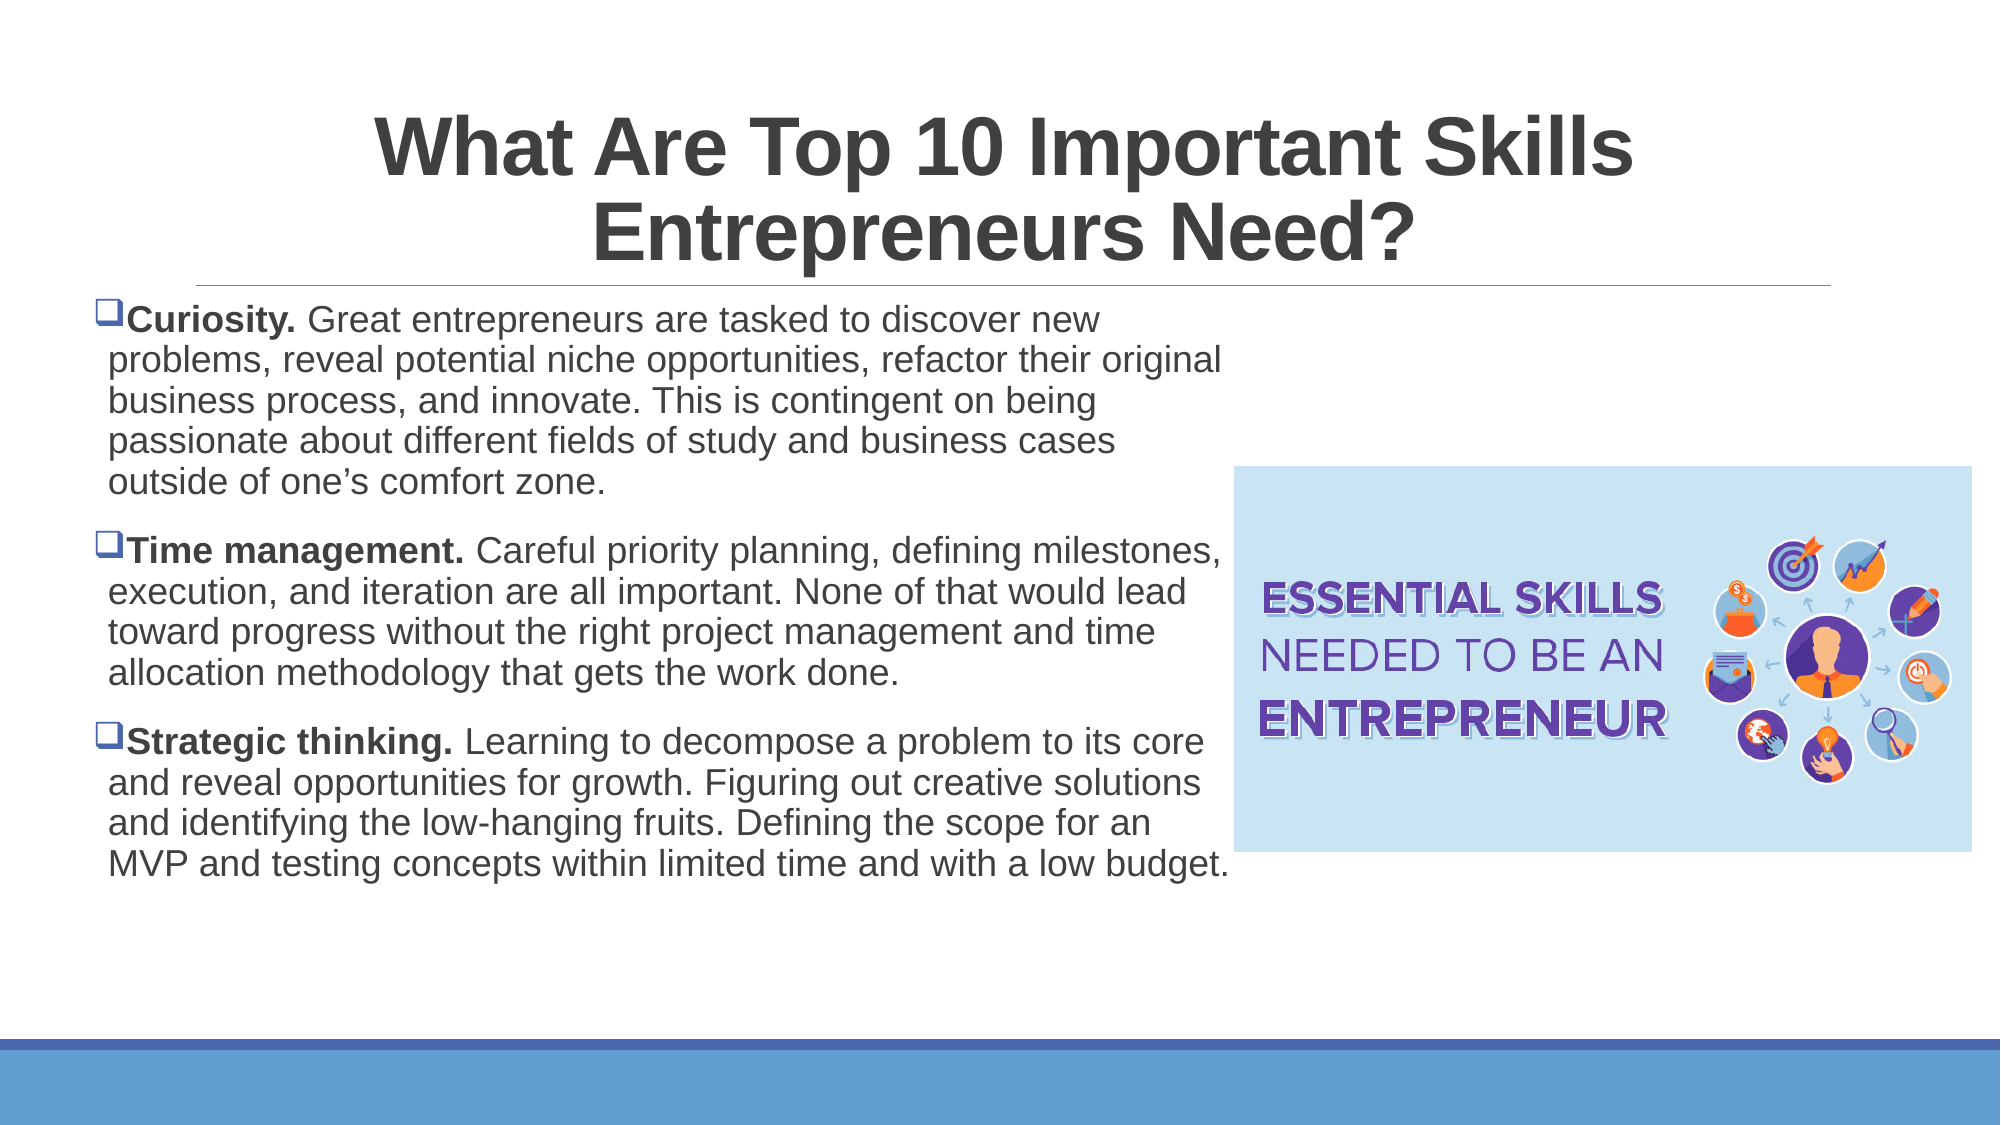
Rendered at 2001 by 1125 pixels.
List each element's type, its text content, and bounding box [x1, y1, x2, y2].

list Curiosity. Great entrepreneurs are tasked to discover new problems, reveal potential niche opportunities, refactor their original business process, and innovate. This is contingent on being passionate about different fields of study and business cases outside of one’s comfort zone. Time management. Careful priority planning, defining milestones, execution, and iteration are all important. None of that would lead toward progress without the right project management and time allocation methodology that gets the work done. Strategic thinking. Learning to decompose a problem to its core and reveal opportunities for growth. Figuring out creative solutions and identifying the low-hanging fruits. Defining the scope for an MVP and testing concepts within limited time and with a low budget. [92, 292, 1240, 953]
picture [1234, 466, 1972, 852]
title What Are Top 10 Important Skills Entrepreneurs Need? [180, 47, 1830, 285]
